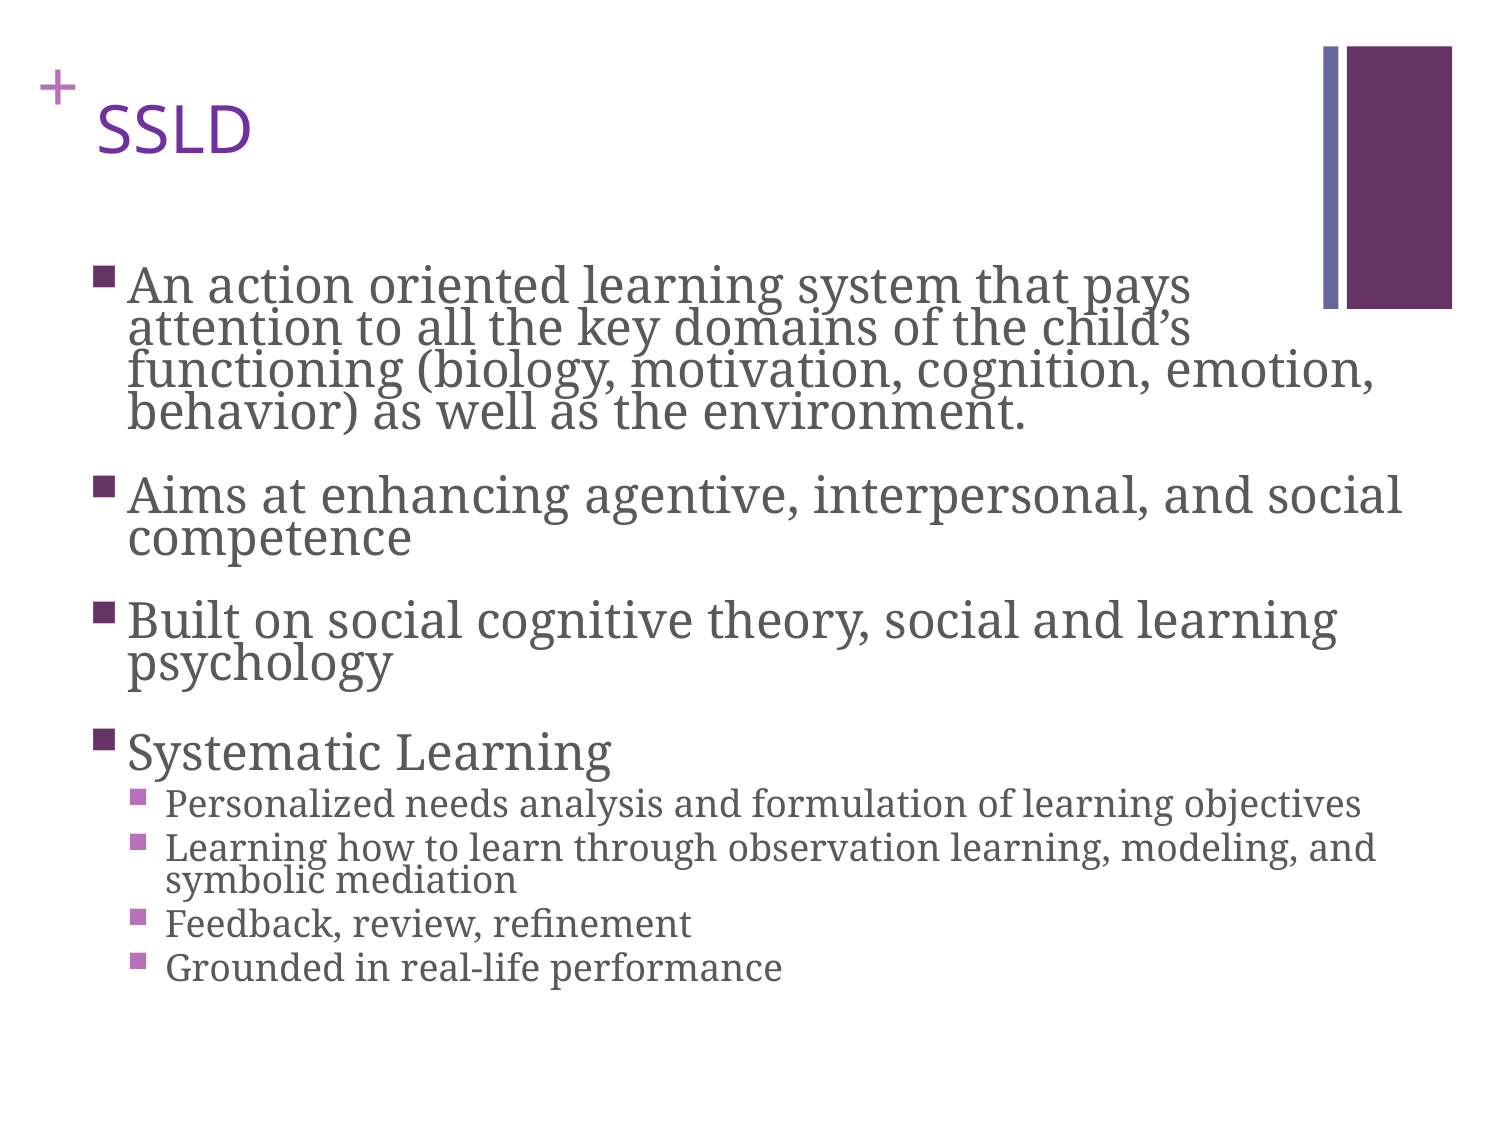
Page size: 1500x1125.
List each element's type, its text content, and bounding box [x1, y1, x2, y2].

list An action oriented learning system that pays attention to all the key domains of the child’s functioning (biology, motivation, cognition, emotion, behavior) as well as the environment. Aims at enhancing agentive, interpersonal, and social competence Built on social cognitive theory, social and learning psychology Systematic Learning Personalized needs analysis and formulation of learning objectives Learning how to learn through observation learning, modeling, and symbolic mediation Feedback, review, refinement Grounded in real-life performance [75, 262, 1425, 1025]
title SSLD [81, 79, 1322, 213]
